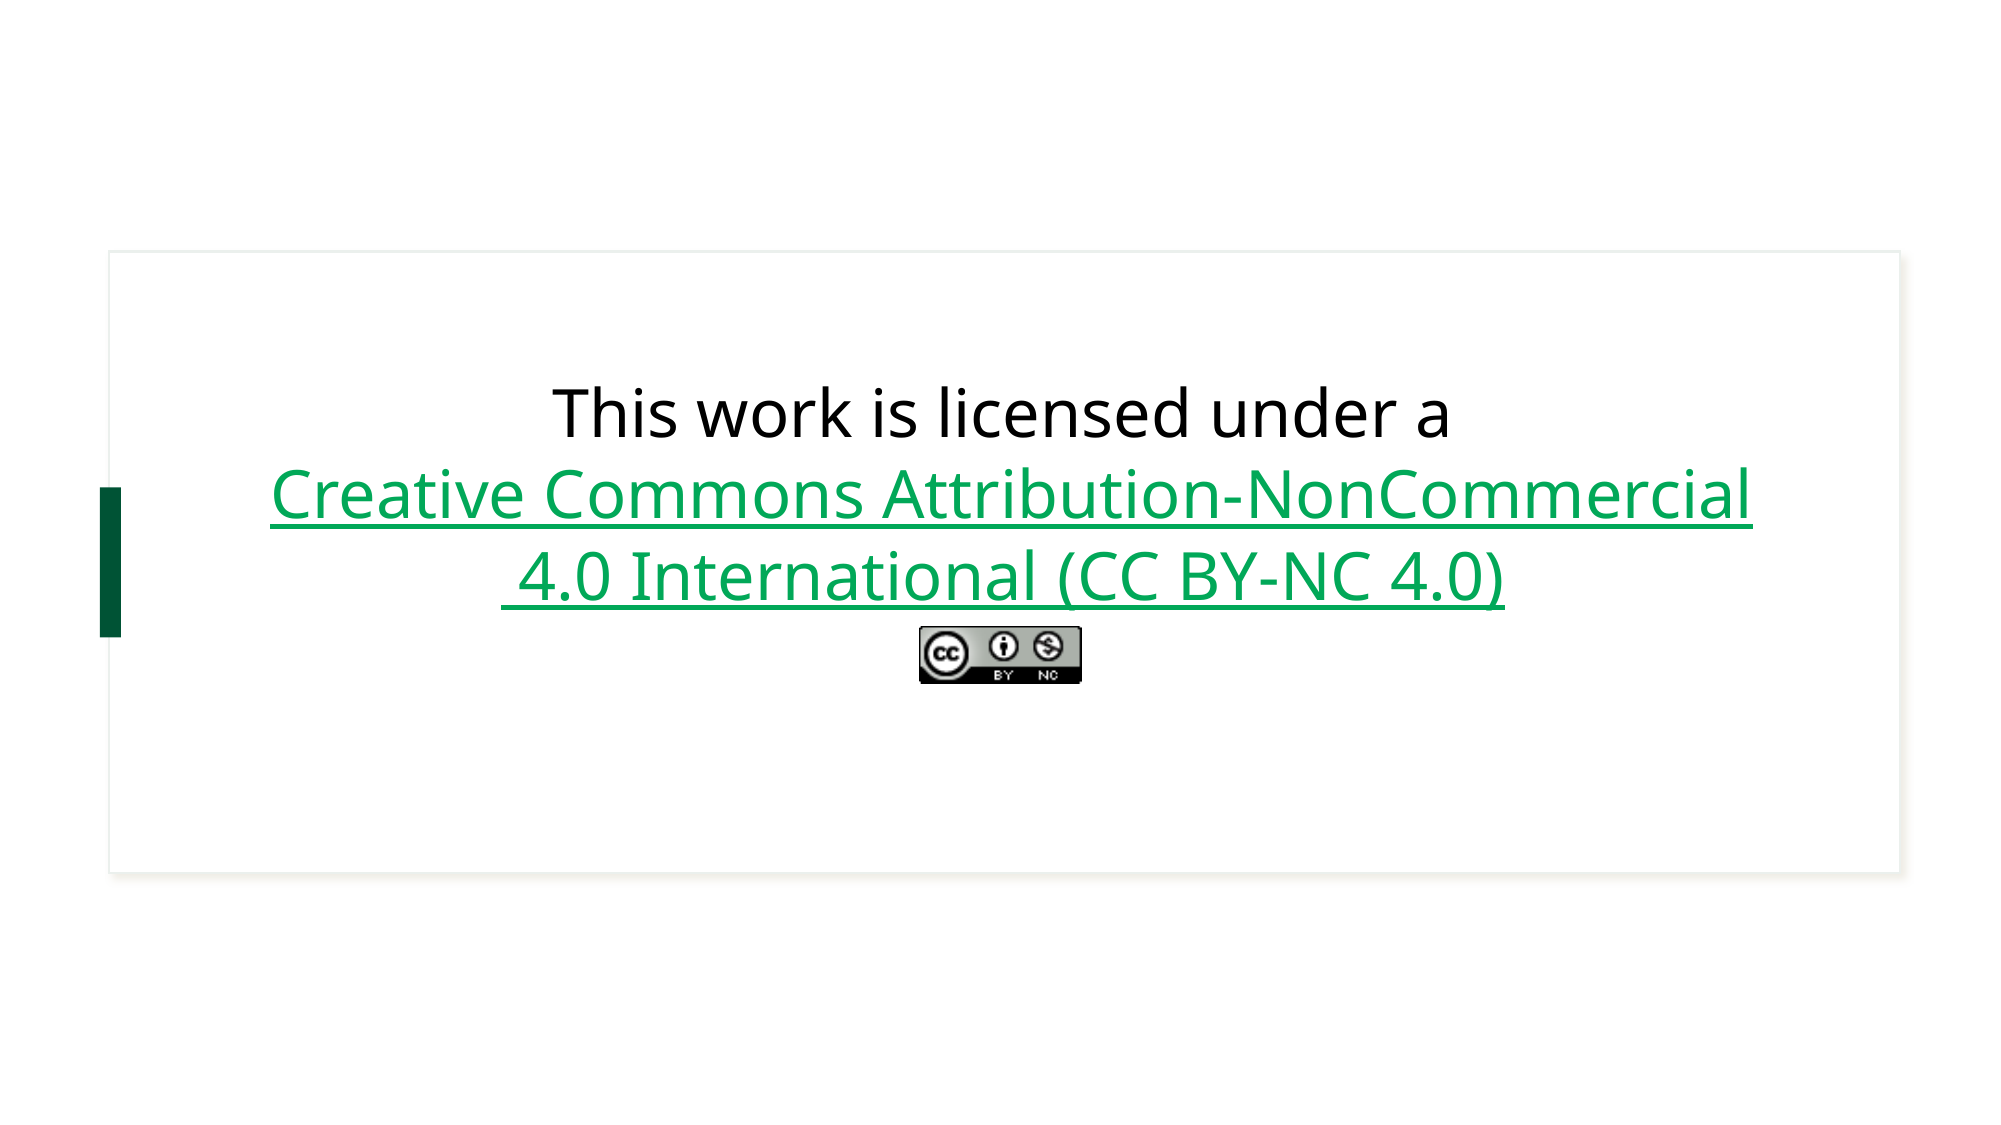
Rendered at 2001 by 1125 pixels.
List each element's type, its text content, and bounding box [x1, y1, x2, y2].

picture [919, 626, 1082, 684]
title This work is licensed under a Creative Commons Attribution-NonCommercial 4.0 International (CC BY-NC 4.0) [176, 318, 1847, 809]
